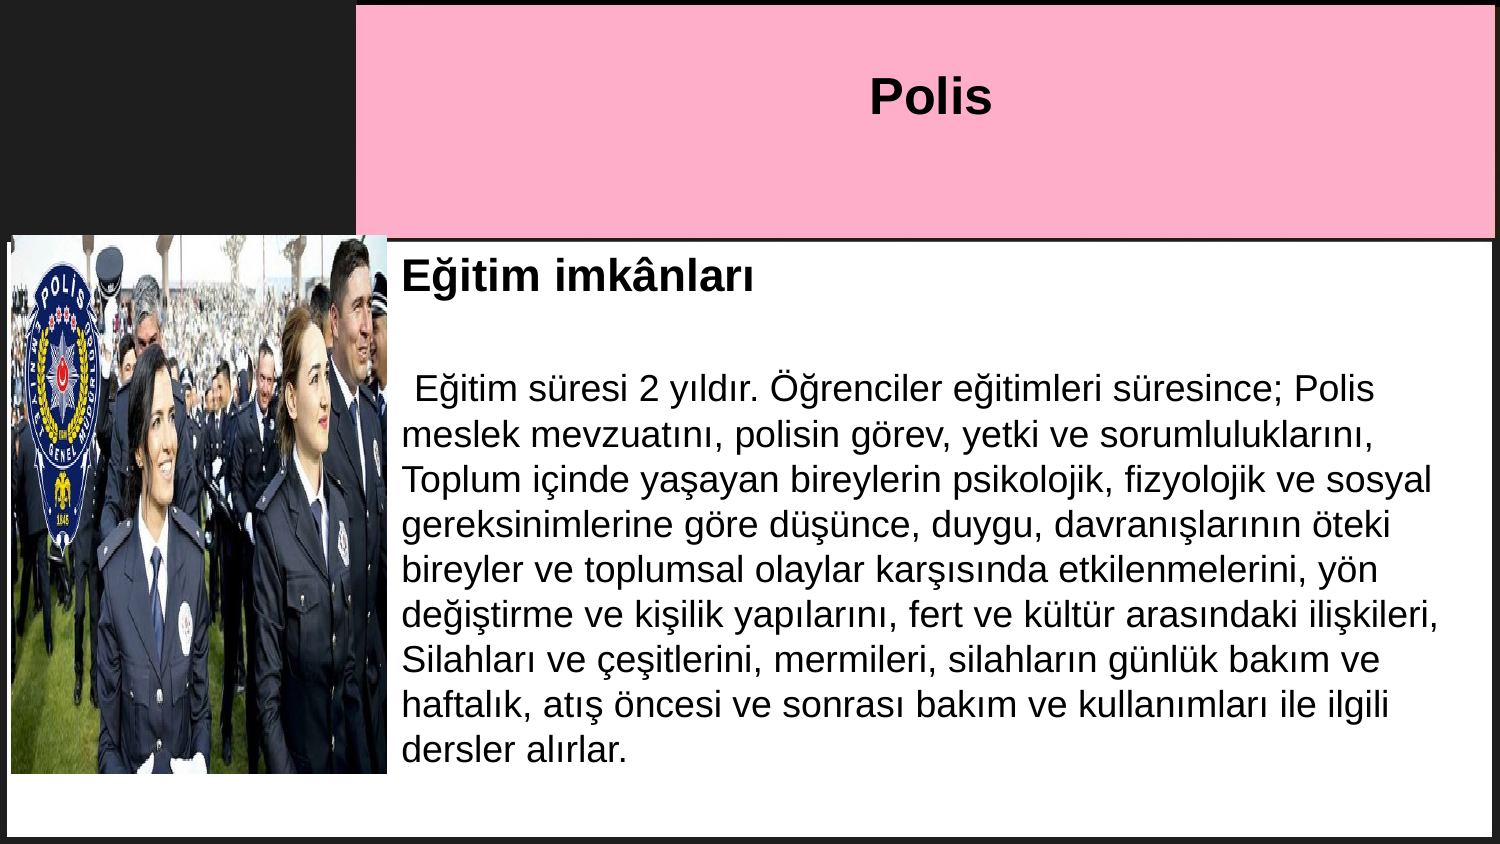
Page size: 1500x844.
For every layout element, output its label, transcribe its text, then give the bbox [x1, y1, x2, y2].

title Polis [363, 23, 1500, 164]
text_box Eğitim imkânları Eğitim süresi 2 yıldır. Öğrenciler eğitimleri süresince; Polis meslek mevzuatını, polisin görev, yetki ve sorumluluklarını, Toplum içinde yaşayan bireylerin psikolojik, fizyolojik ve sosyal gereksinimlerine göre düşünce, duygu, davranışlarının öteki bireyler ve toplumsal olaylar karşısında etkilenmelerini, yön değiştirme ve kişilik yapılarını, fert ve kültür arasındaki ilişkileri, Silahları ve çeşitlerini, mermileri, silahların günlük bakım ve haftalık, atış öncesi ve sonrası bakım ve kullanımları ile ilgili dersler alırlar. [389, 237, 1500, 778]
picture [0, 0, 1500, 844]
